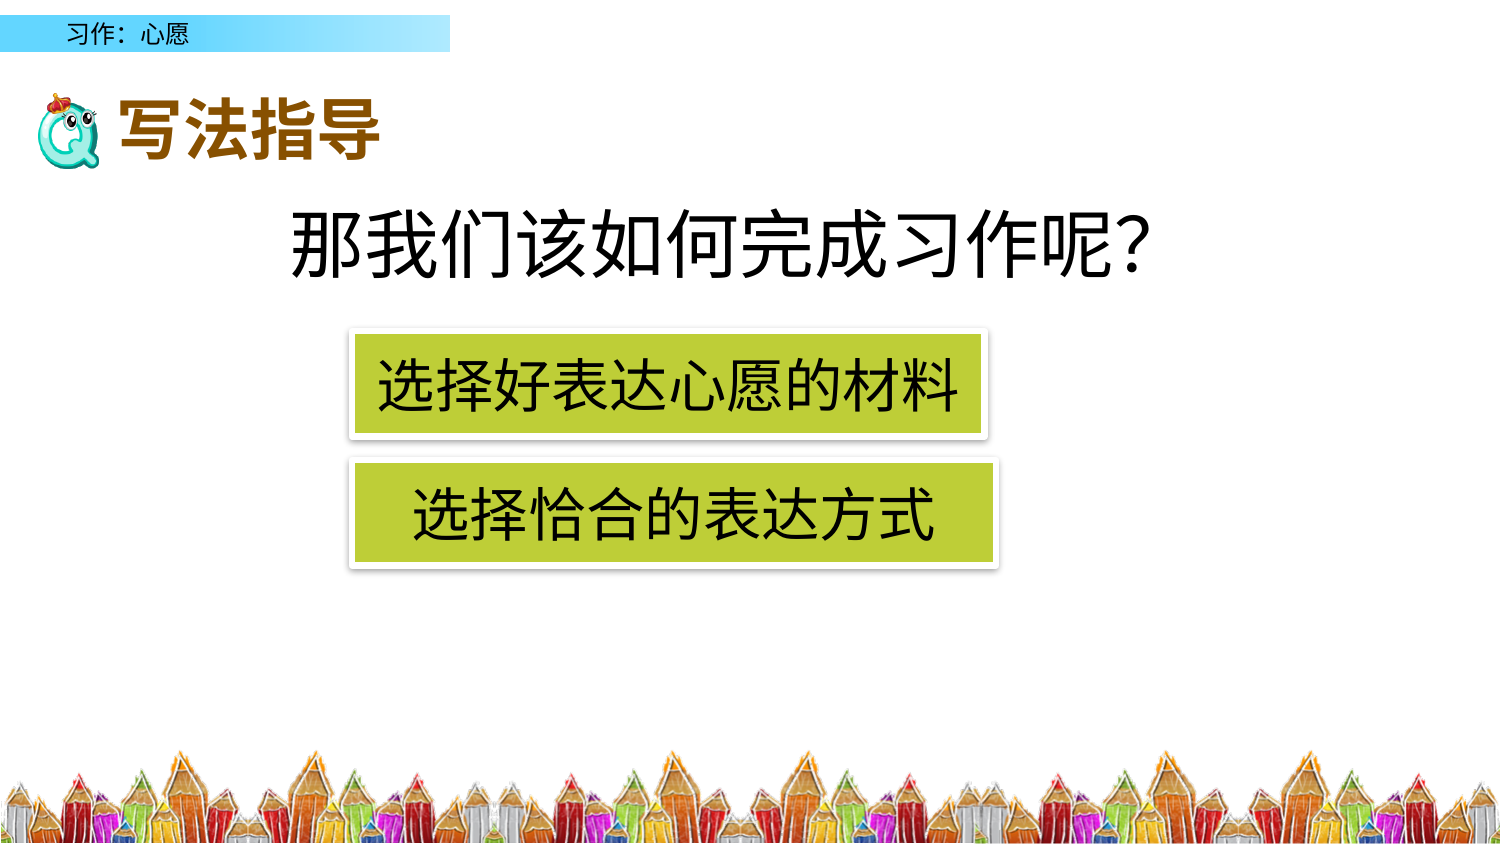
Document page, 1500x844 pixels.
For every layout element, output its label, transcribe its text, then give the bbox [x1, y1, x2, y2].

text_box 选择好表达心愿的材料 [349, 328, 988, 440]
text_box 写法指导 [105, 81, 435, 174]
text_box 那我们该如何完成习作呢？ [274, 190, 1205, 296]
picture [0, 727, 1500, 844]
picture [38, 93, 99, 169]
text_box 选择恰合的表达方式 [349, 457, 999, 569]
